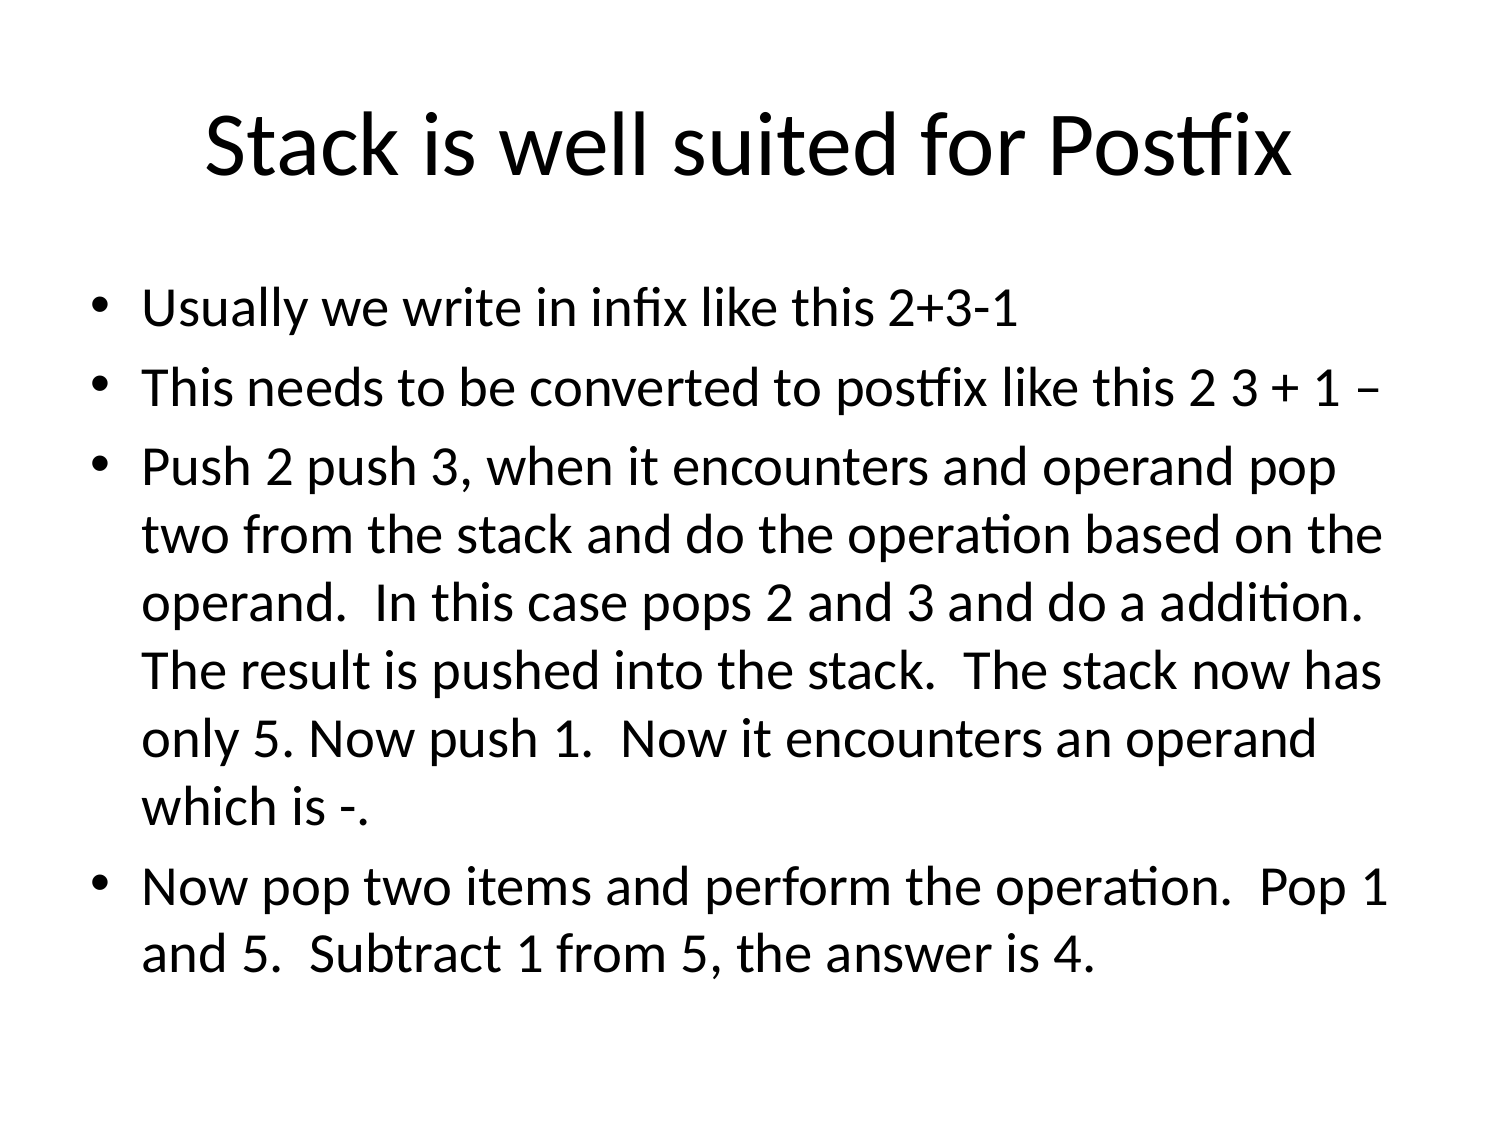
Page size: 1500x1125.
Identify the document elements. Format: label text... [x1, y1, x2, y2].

title Stack is well suited for Postfix [75, 45, 1425, 233]
list Usually we write in infix like this 2+3-1 This needs to be converted to postfix like this 2 3 + 1 – Push 2 push 3, when it encounters and operand pop two from the stack and do the operation based on the operand. In this case pops 2 and 3 and do a addition. The result is pushed into the stack. The stack now has only 5. Now push 1. Now it encounters an operand which is -. Now pop two items and perform the operation. Pop 1 and 5. Subtract 1 from 5, the answer is 4. [75, 262, 1425, 1005]
